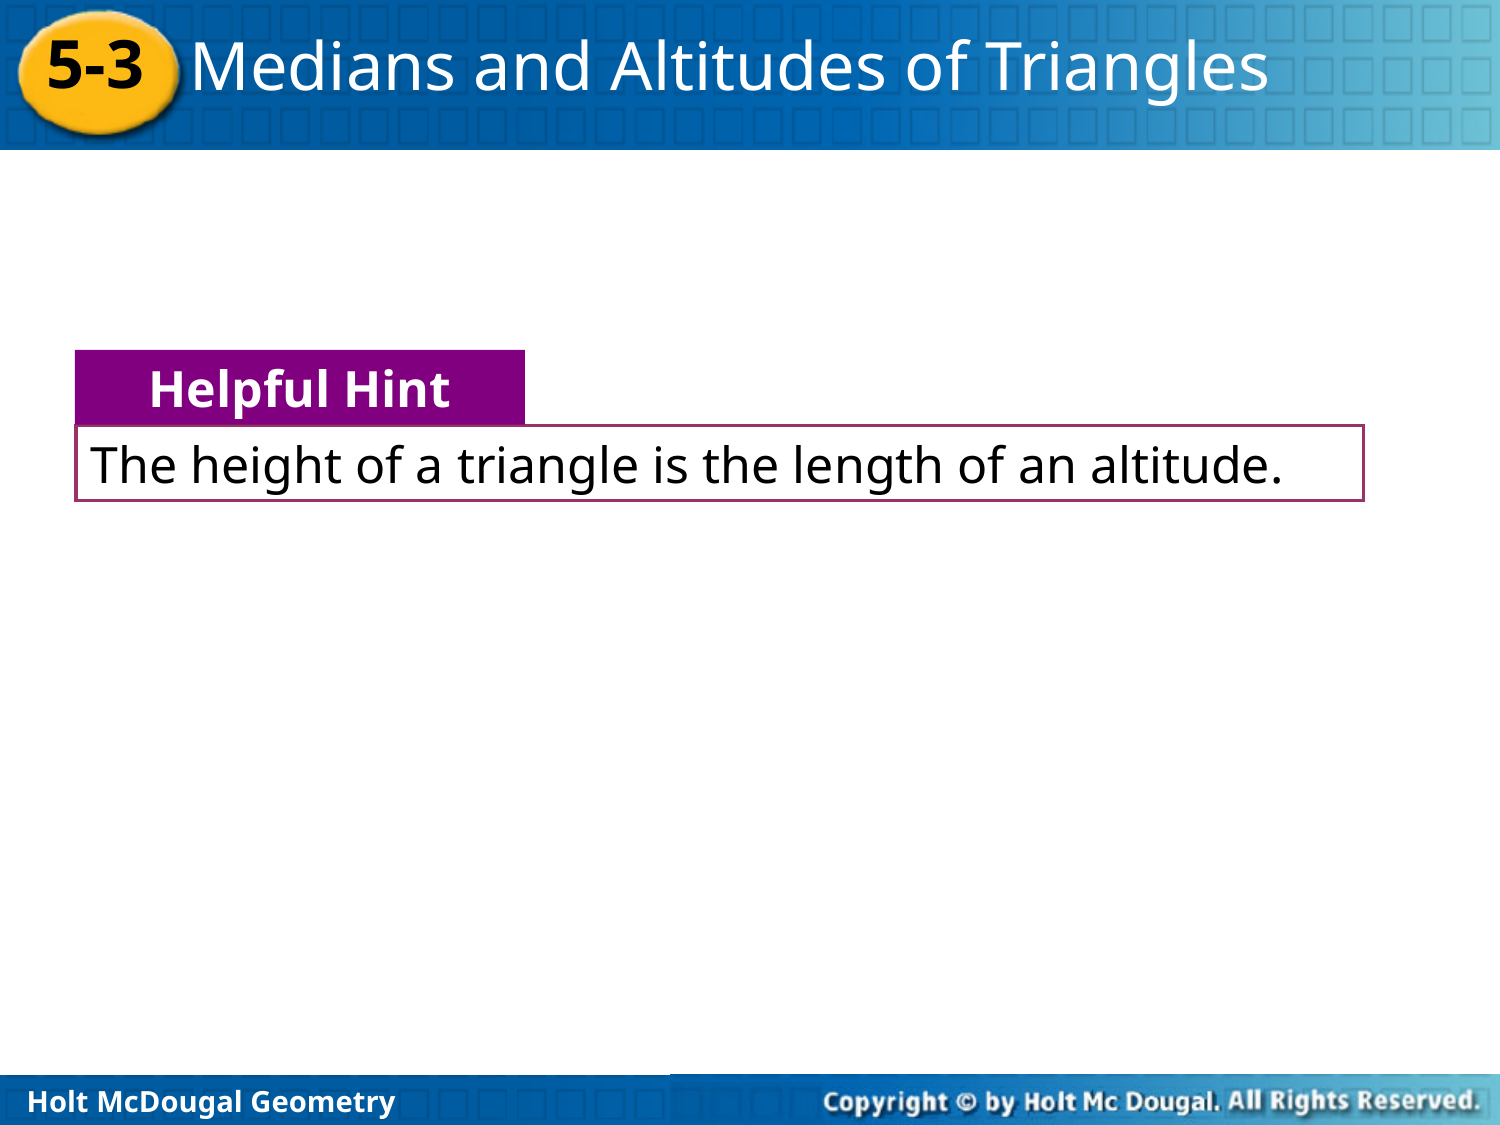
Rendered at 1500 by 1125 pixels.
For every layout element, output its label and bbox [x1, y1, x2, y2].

picture [0, 1074, 1500, 1125]
text_box [74, 349, 1364, 564]
picture [0, 0, 1500, 150]
